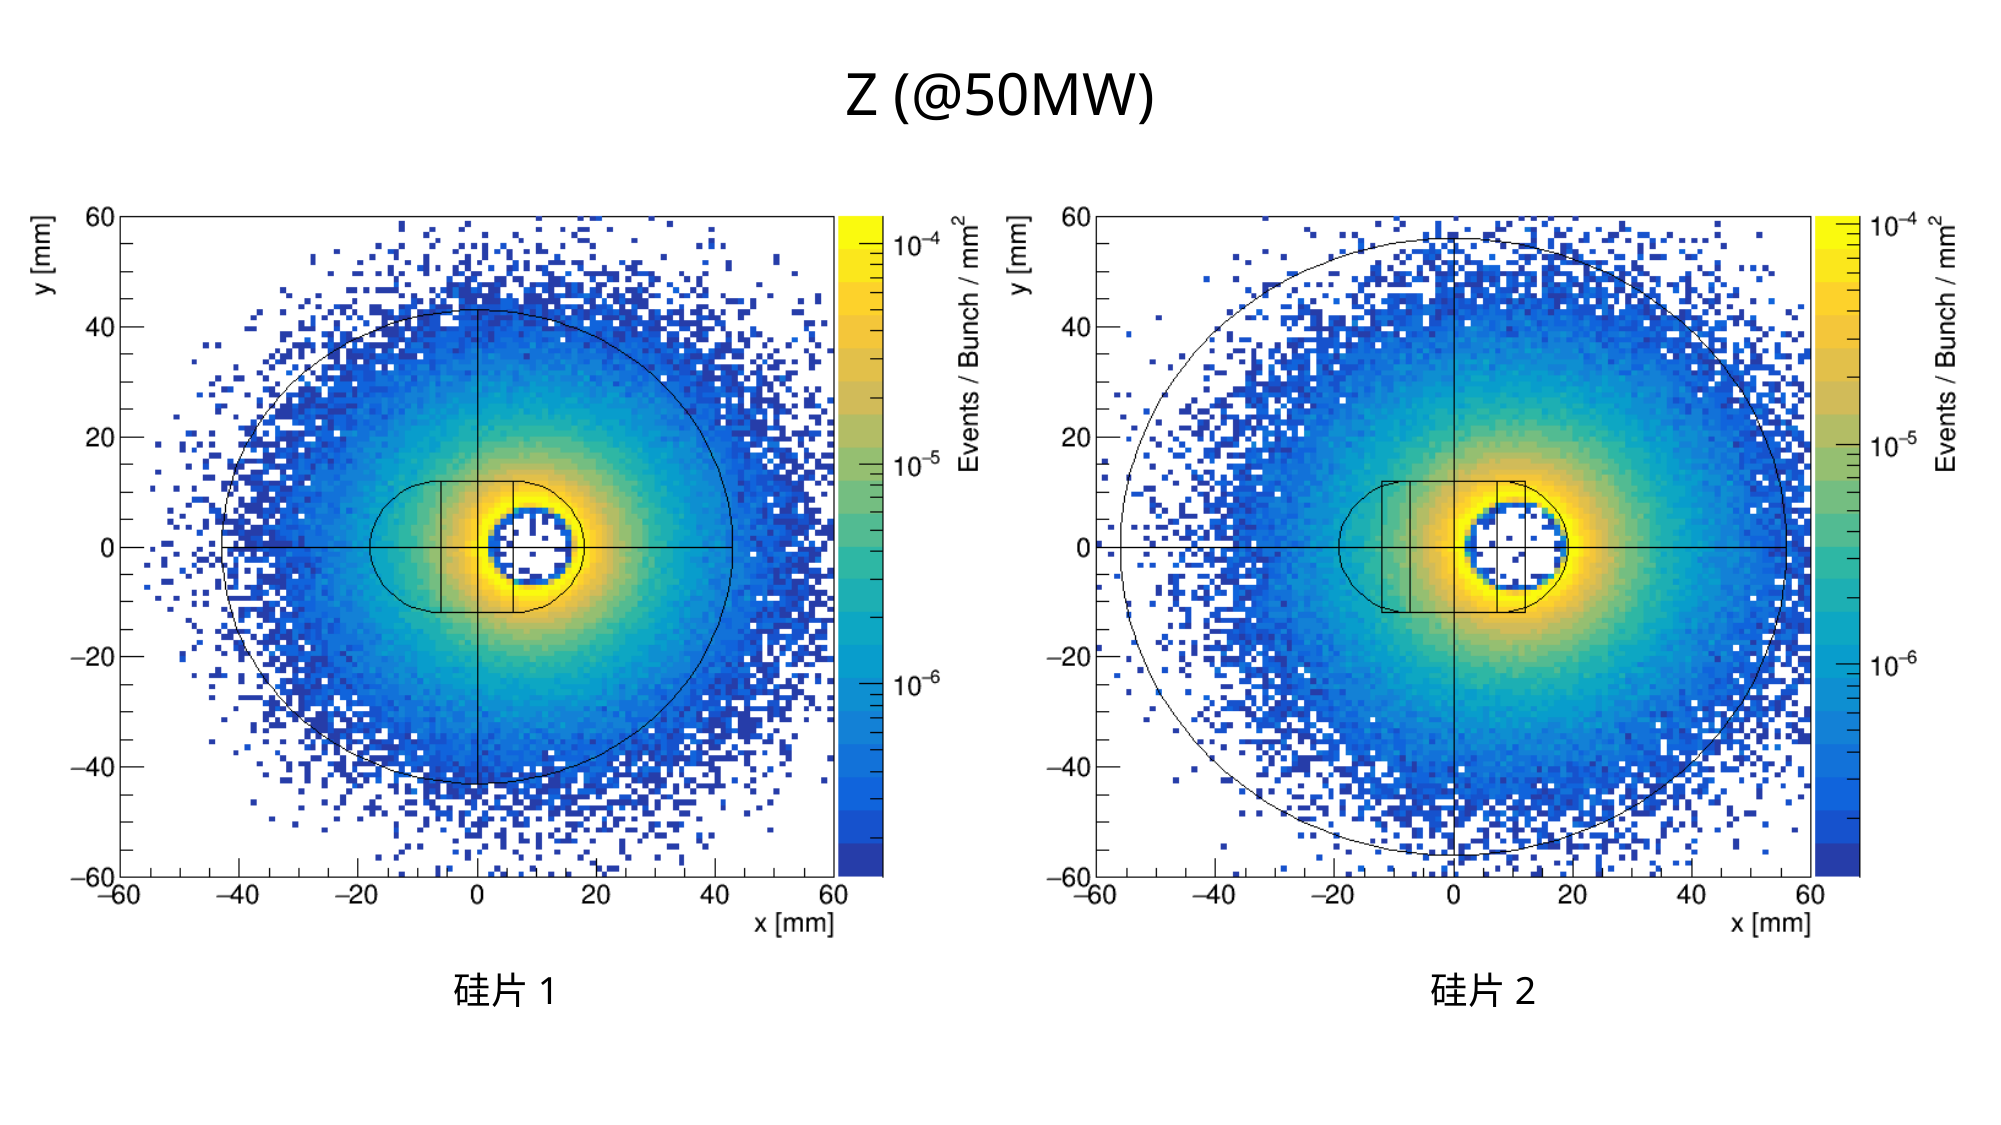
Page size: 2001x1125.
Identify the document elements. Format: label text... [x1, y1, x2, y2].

text_box Z (@50MW) [729, 49, 1271, 133]
picture [22, 133, 1978, 960]
